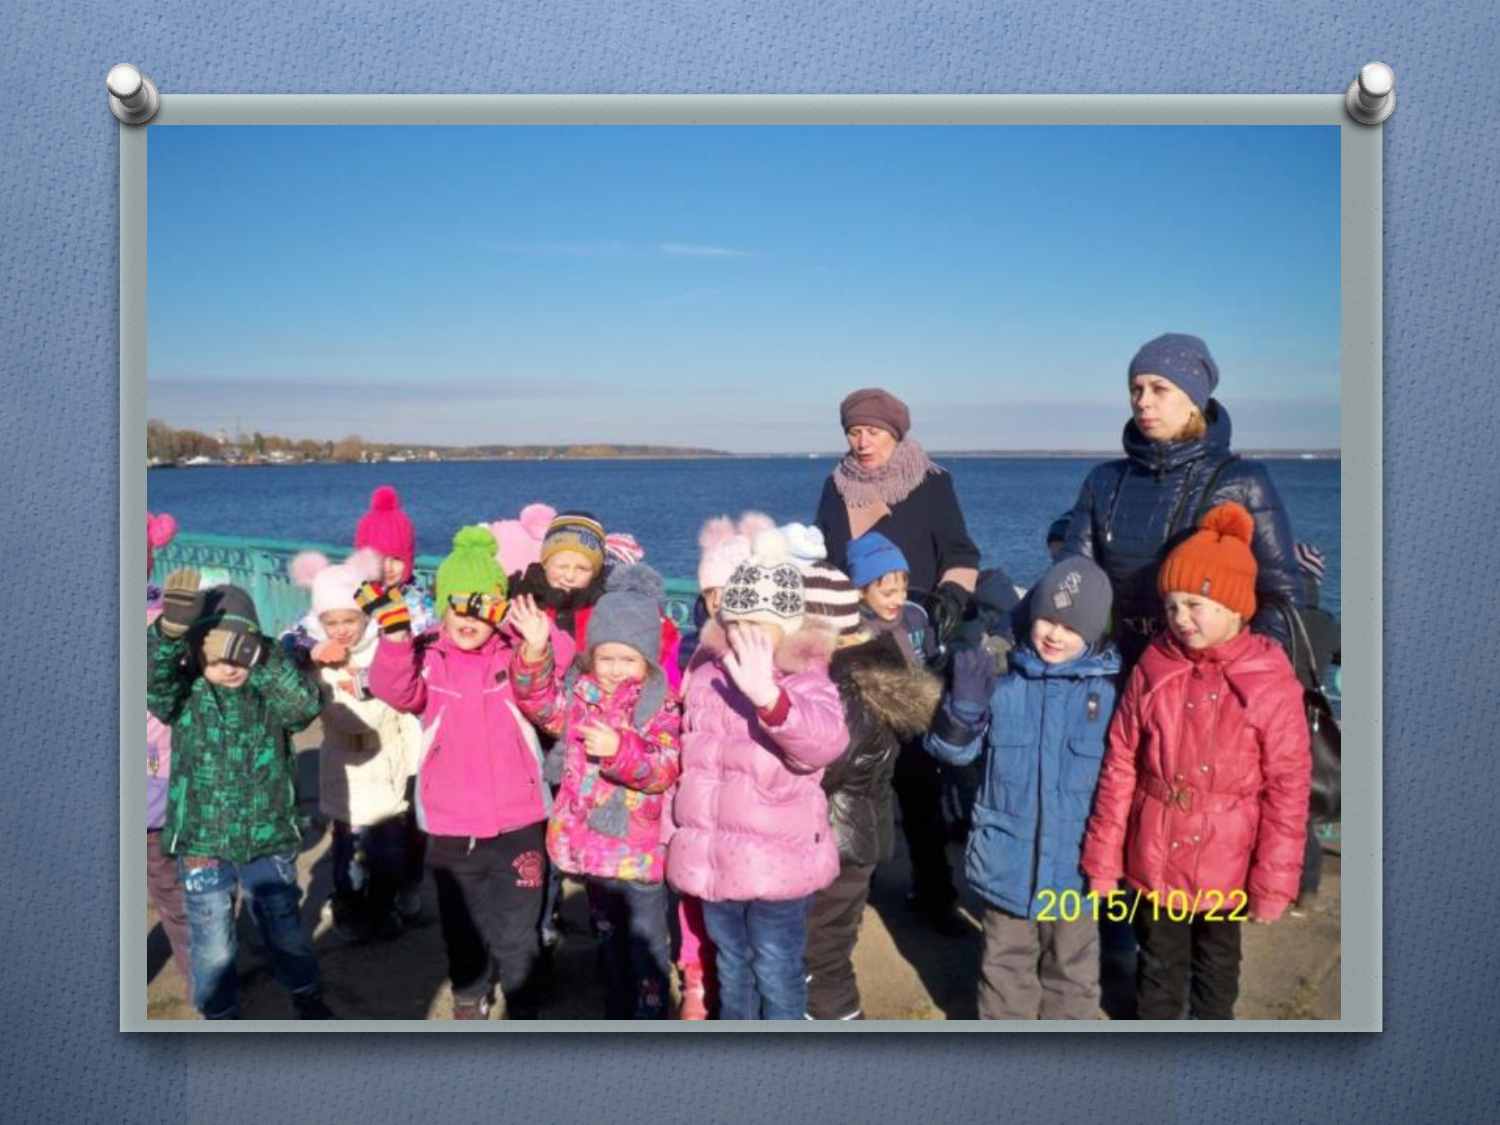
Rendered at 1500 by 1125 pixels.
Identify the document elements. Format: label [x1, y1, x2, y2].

picture [75, 29, 1439, 1021]
